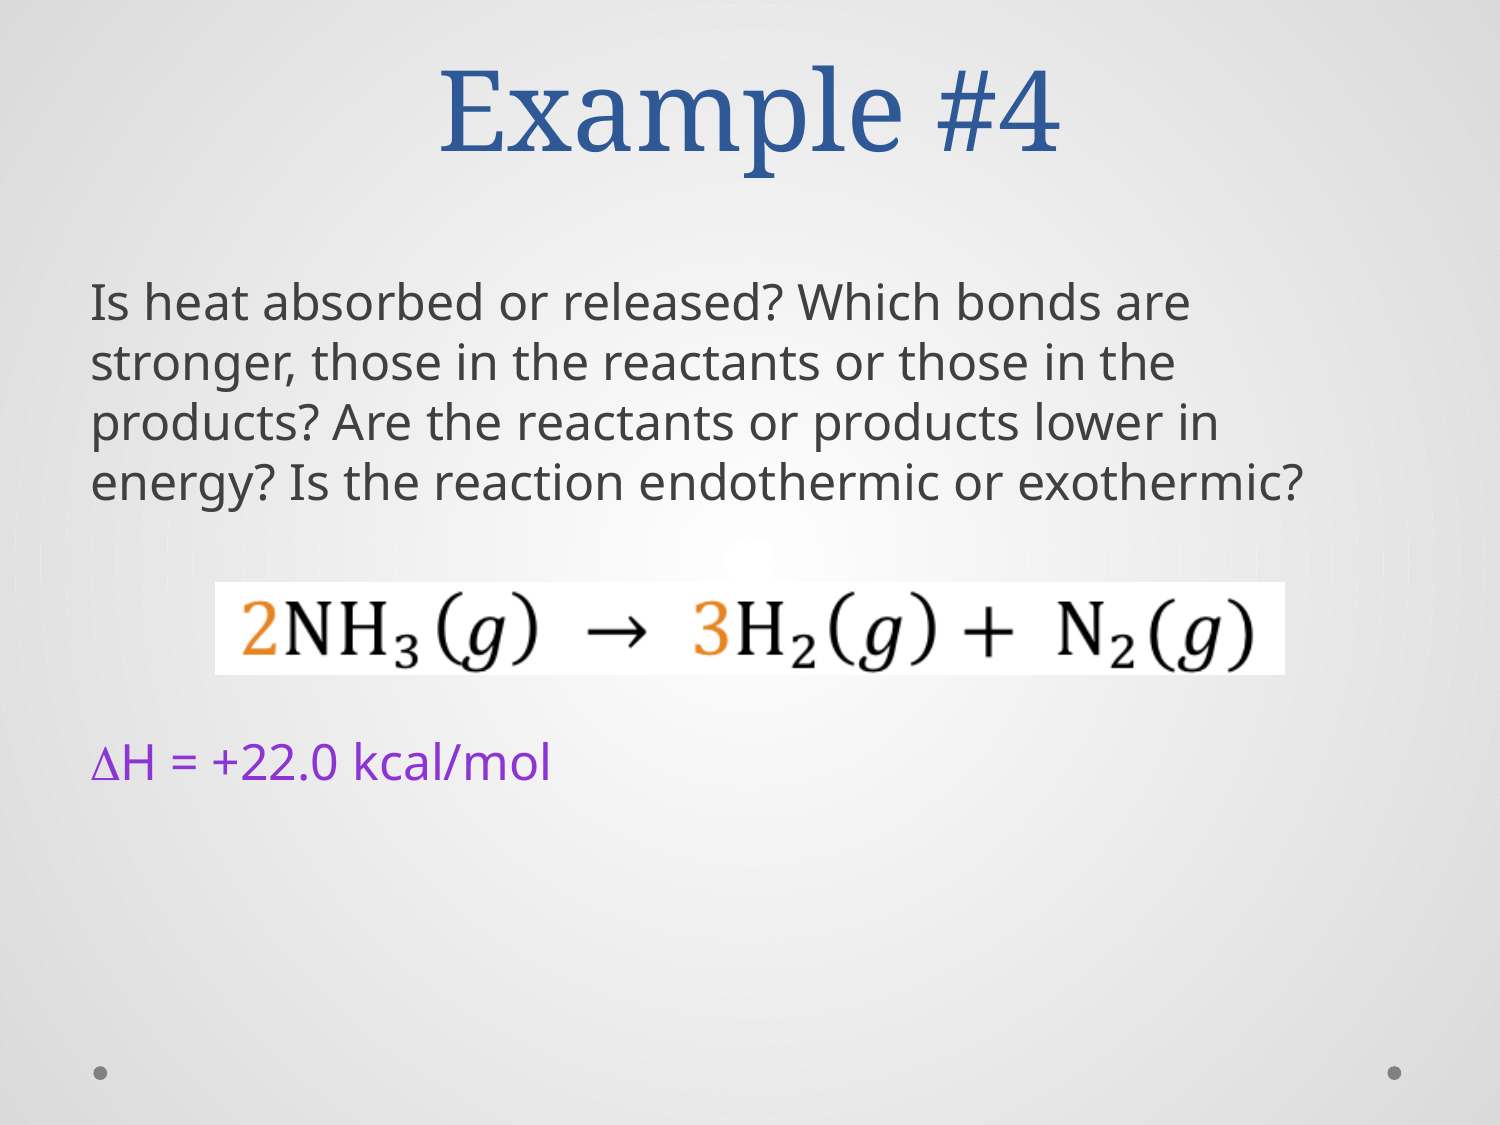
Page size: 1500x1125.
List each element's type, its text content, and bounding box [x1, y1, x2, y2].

list Is heat absorbed or released? Which bonds are stronger, those in the reactants or those in the products? Are the reactants or products lower in energy? Is the reaction endothermic or exothermic? DH = +22.0 kcal/mol [75, 262, 1425, 1005]
picture [214, 582, 1286, 676]
title Example #4 [75, 0, 1425, 182]
